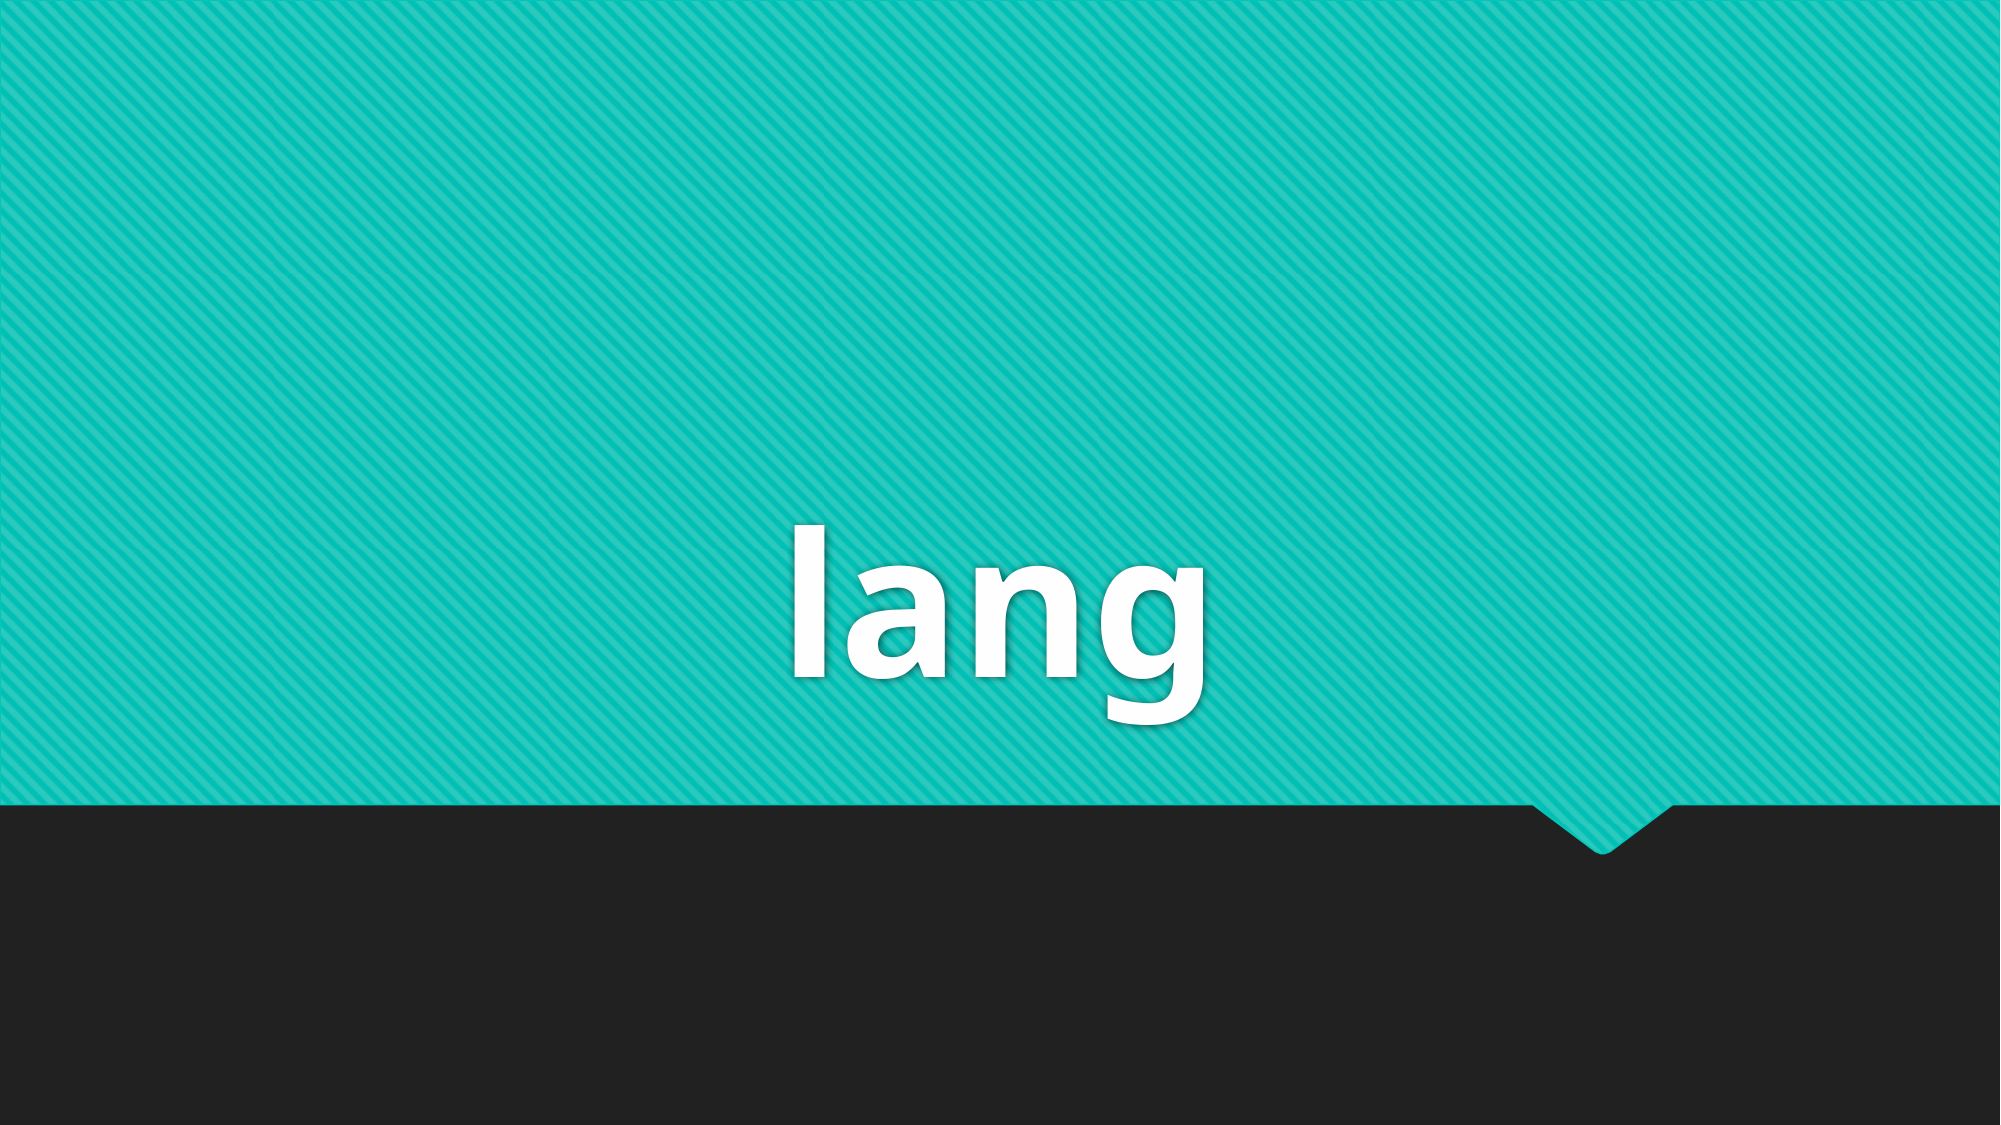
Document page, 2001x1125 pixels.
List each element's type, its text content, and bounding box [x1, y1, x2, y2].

title lang [132, 484, 1866, 726]
